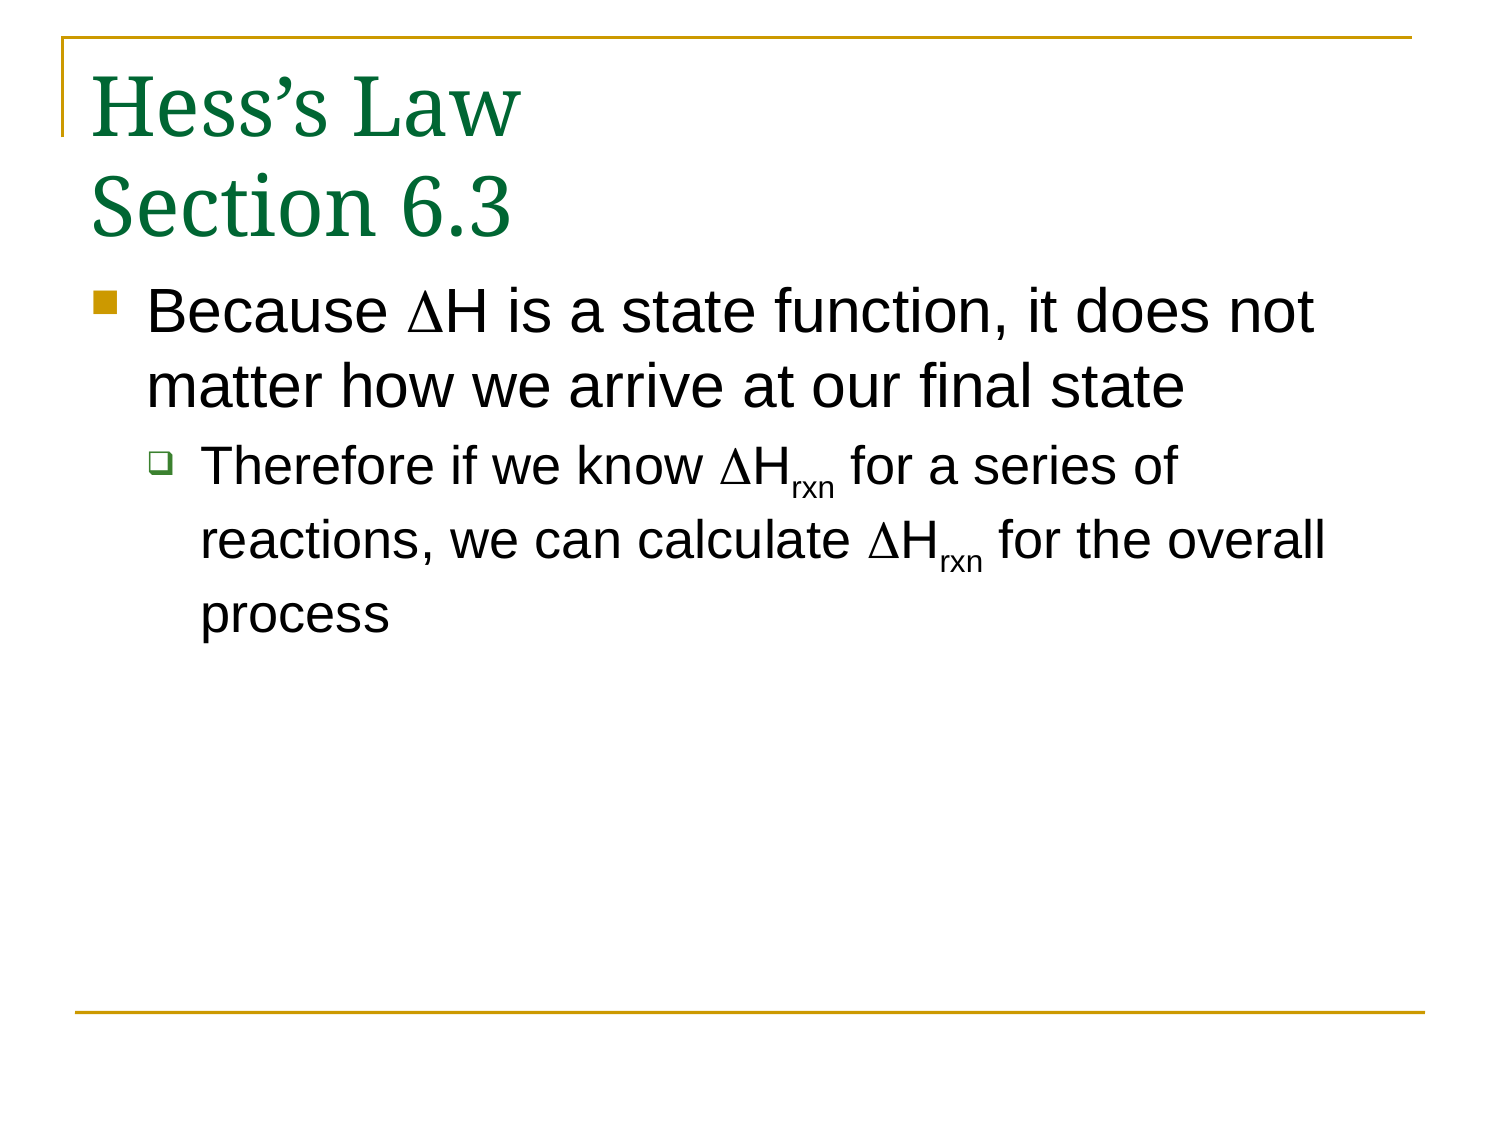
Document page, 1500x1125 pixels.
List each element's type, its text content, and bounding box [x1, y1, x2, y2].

title Hess’s Law Section 6.3 [74, 45, 1426, 233]
list Because H is a state function, it does not matter how we arrive at our final state Therefore if we know Hrxn for a series of reactions, we can calculate Hrxn for the overall process [74, 262, 1426, 1006]
